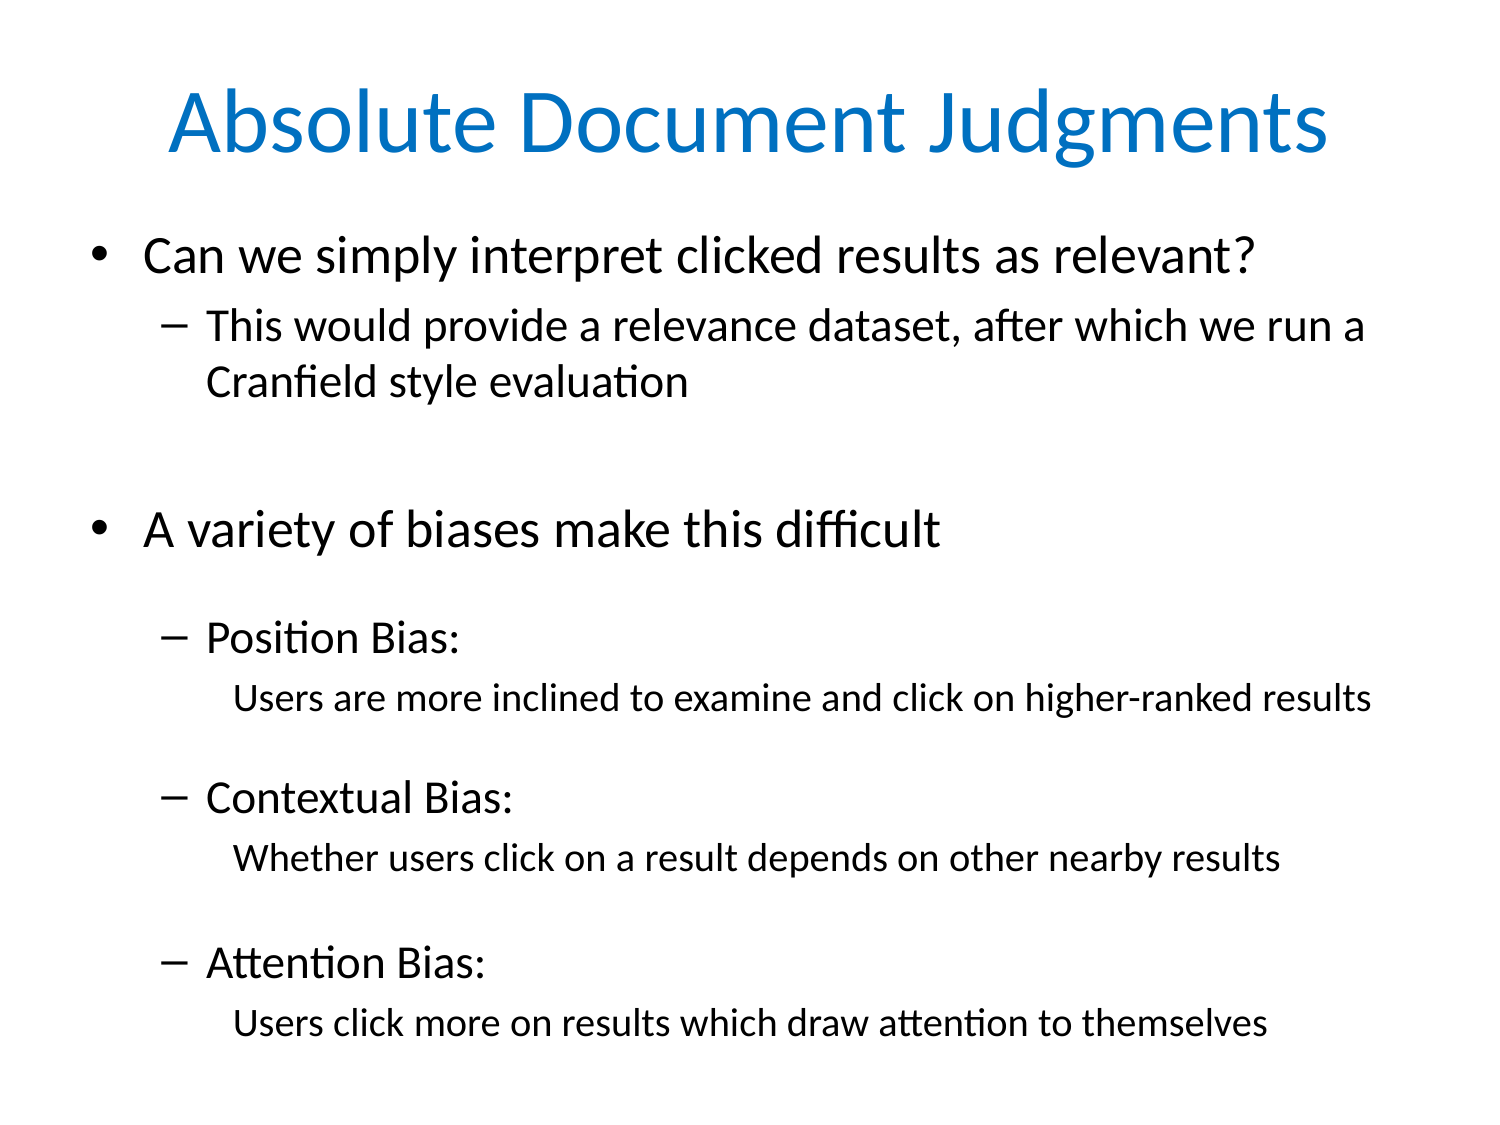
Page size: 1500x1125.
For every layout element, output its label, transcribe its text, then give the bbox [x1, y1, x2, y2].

title Absolute Document Judgments [75, 45, 1425, 188]
list Can we simply interpret clicked results as relevant? This would provide a relevance dataset, after which we run a Cranfield style evaluation A variety of biases make this difficult Position Bias: Users are more inclined to examine and click on higher-ranked results Contextual Bias: Whether users click on a result depends on other nearby results Attention Bias: Users click more on results which draw attention to themselves [75, 212, 1425, 1064]
